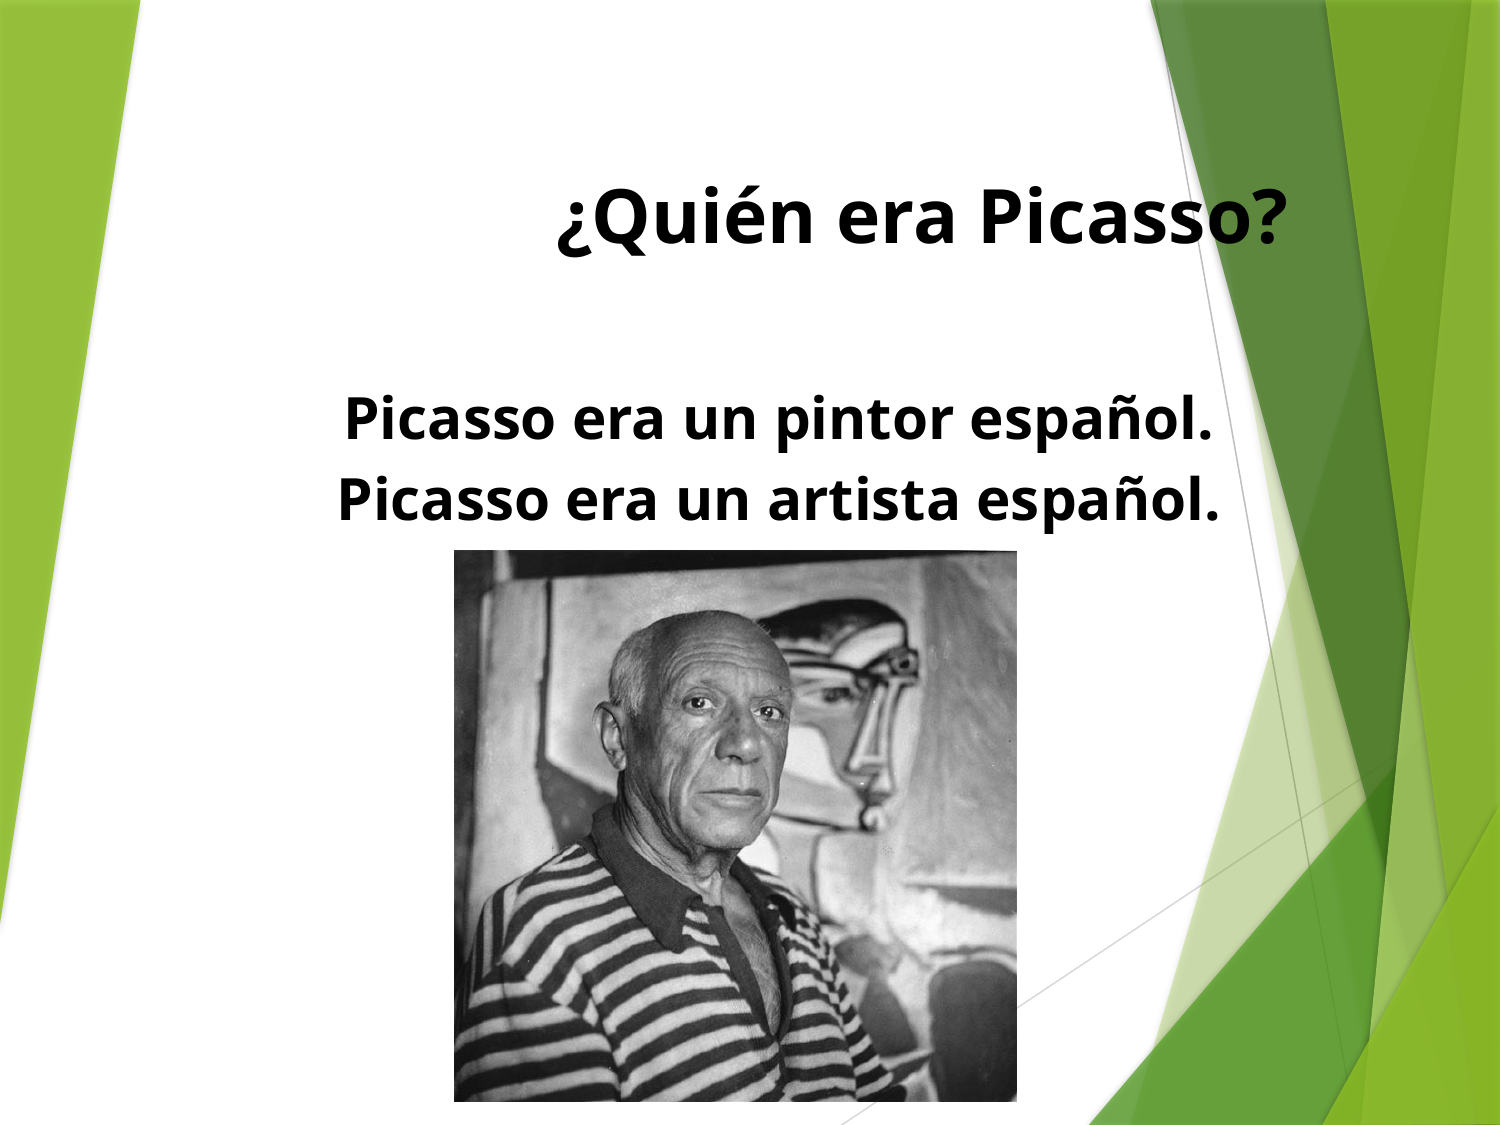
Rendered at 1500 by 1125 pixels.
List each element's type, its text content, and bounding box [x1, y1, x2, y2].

subtitle ¿Quién era Picasso? [253, 160, 1304, 373]
text_box Picasso era un pintor español. Picasso era un artista español. [54, 373, 1500, 669]
picture [454, 550, 1017, 1103]
